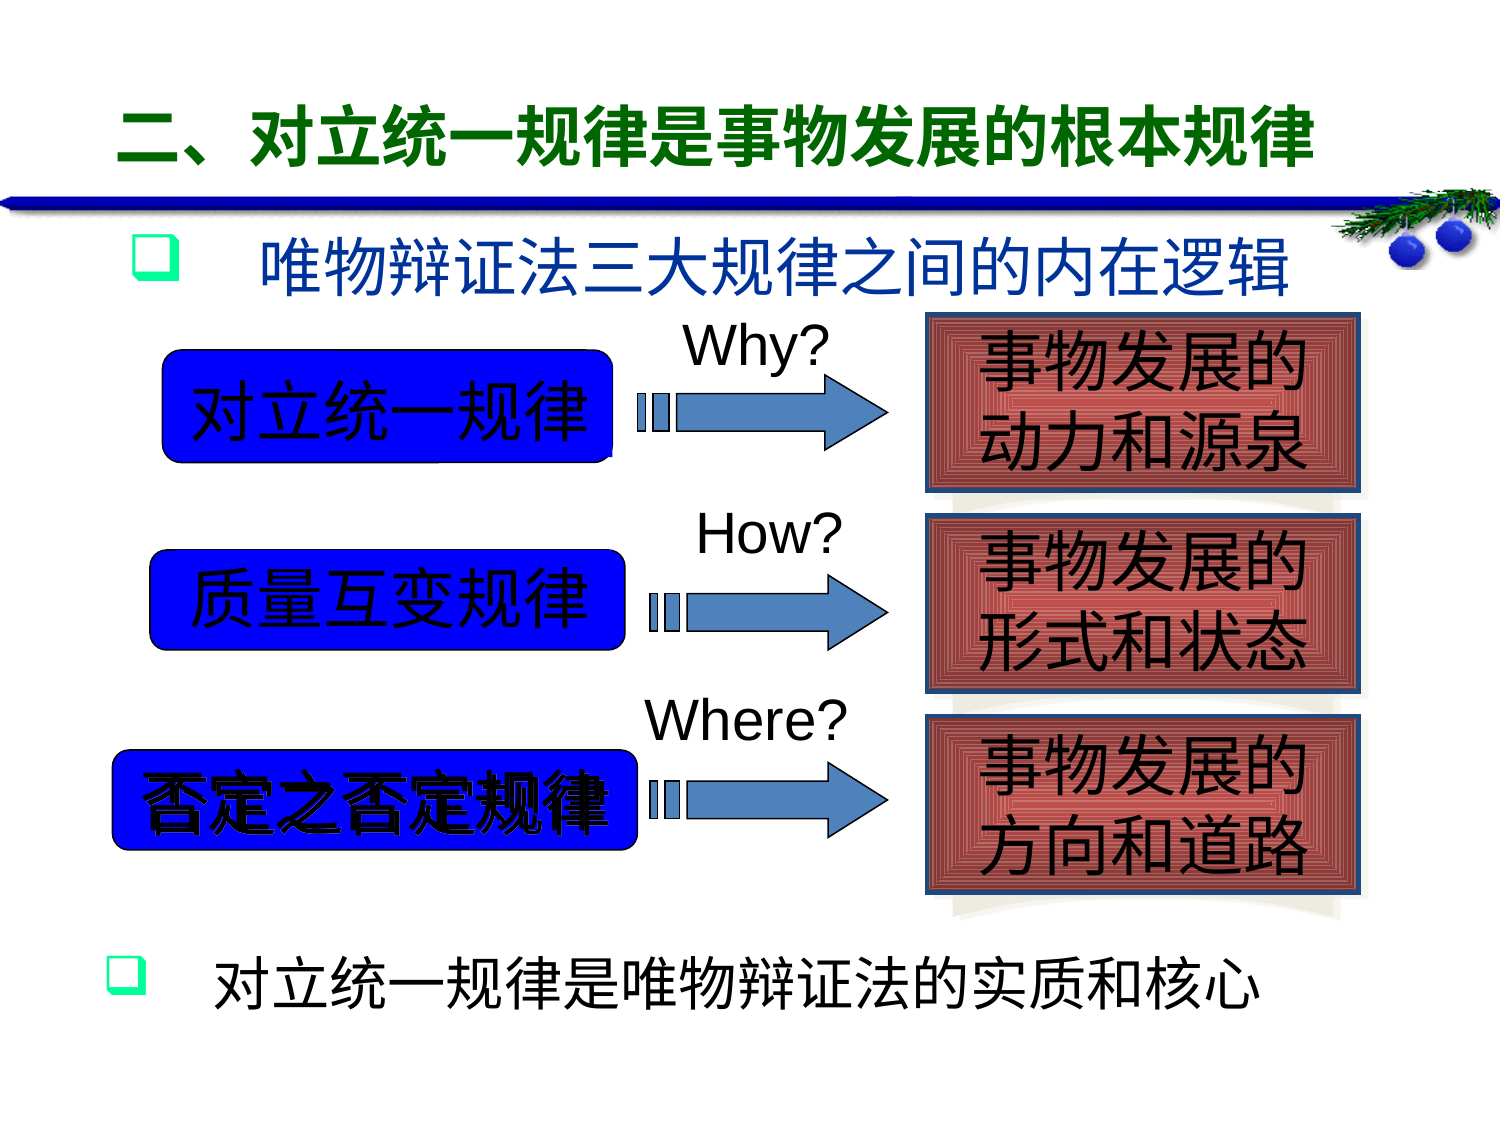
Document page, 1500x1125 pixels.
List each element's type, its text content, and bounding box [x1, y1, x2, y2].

text_box 对立统一规律 [174, 362, 613, 458]
list 二、对立统一规律是事物发展的根本规律 [99, 87, 1363, 182]
text_box [676, 385, 888, 450]
text_box [687, 574, 888, 650]
text_box [649, 593, 658, 632]
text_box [926, 314, 1359, 514]
text_box 否定之否定规律 [124, 751, 638, 847]
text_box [926, 515, 1359, 715]
text_box [664, 781, 680, 819]
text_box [0, 184, 1500, 270]
text_box [112, 750, 627, 850]
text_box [926, 715, 1359, 918]
text_box [653, 393, 669, 432]
text_box [637, 393, 646, 432]
text_box 质量互变规律 [174, 549, 613, 645]
text_box 唯物辩证法三大规律之间的内在逻辑 [112, 278, 1400, 312]
text_box [664, 593, 680, 632]
text_box [687, 762, 888, 838]
text_box [162, 349, 612, 463]
text_box [649, 781, 658, 819]
text_box Why? [667, 299, 847, 385]
text_box [150, 549, 625, 650]
text_box Where? [629, 675, 865, 760]
text_box 对立统一规律是唯物辩证法的实质和核心 [87, 939, 1338, 1025]
text_box How? [680, 487, 859, 573]
